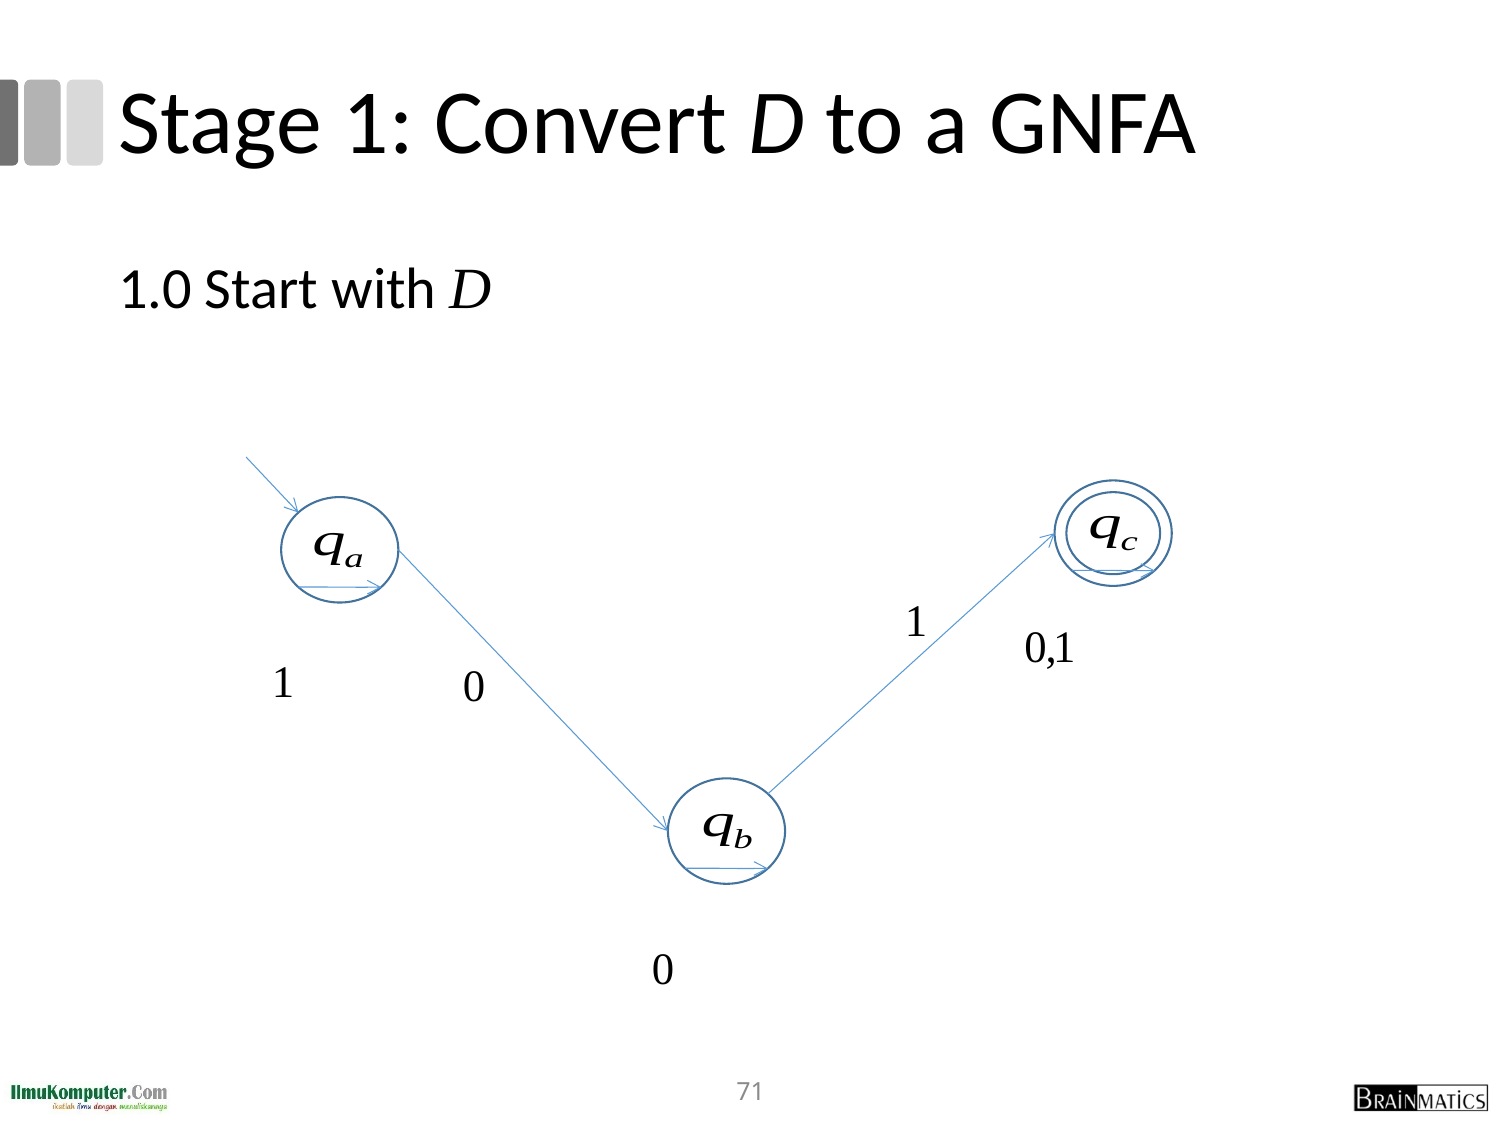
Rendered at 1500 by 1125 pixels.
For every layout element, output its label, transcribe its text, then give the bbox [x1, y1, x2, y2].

slide_number 71 [582, 1062, 920, 1123]
picture [4, 1081, 173, 1115]
list 1.0 Start with D [103, 250, 1397, 1013]
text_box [246, 456, 1172, 996]
picture [1351, 1081, 1491, 1115]
title Stage 1: Convert D to a GNFA [103, 24, 1397, 222]
